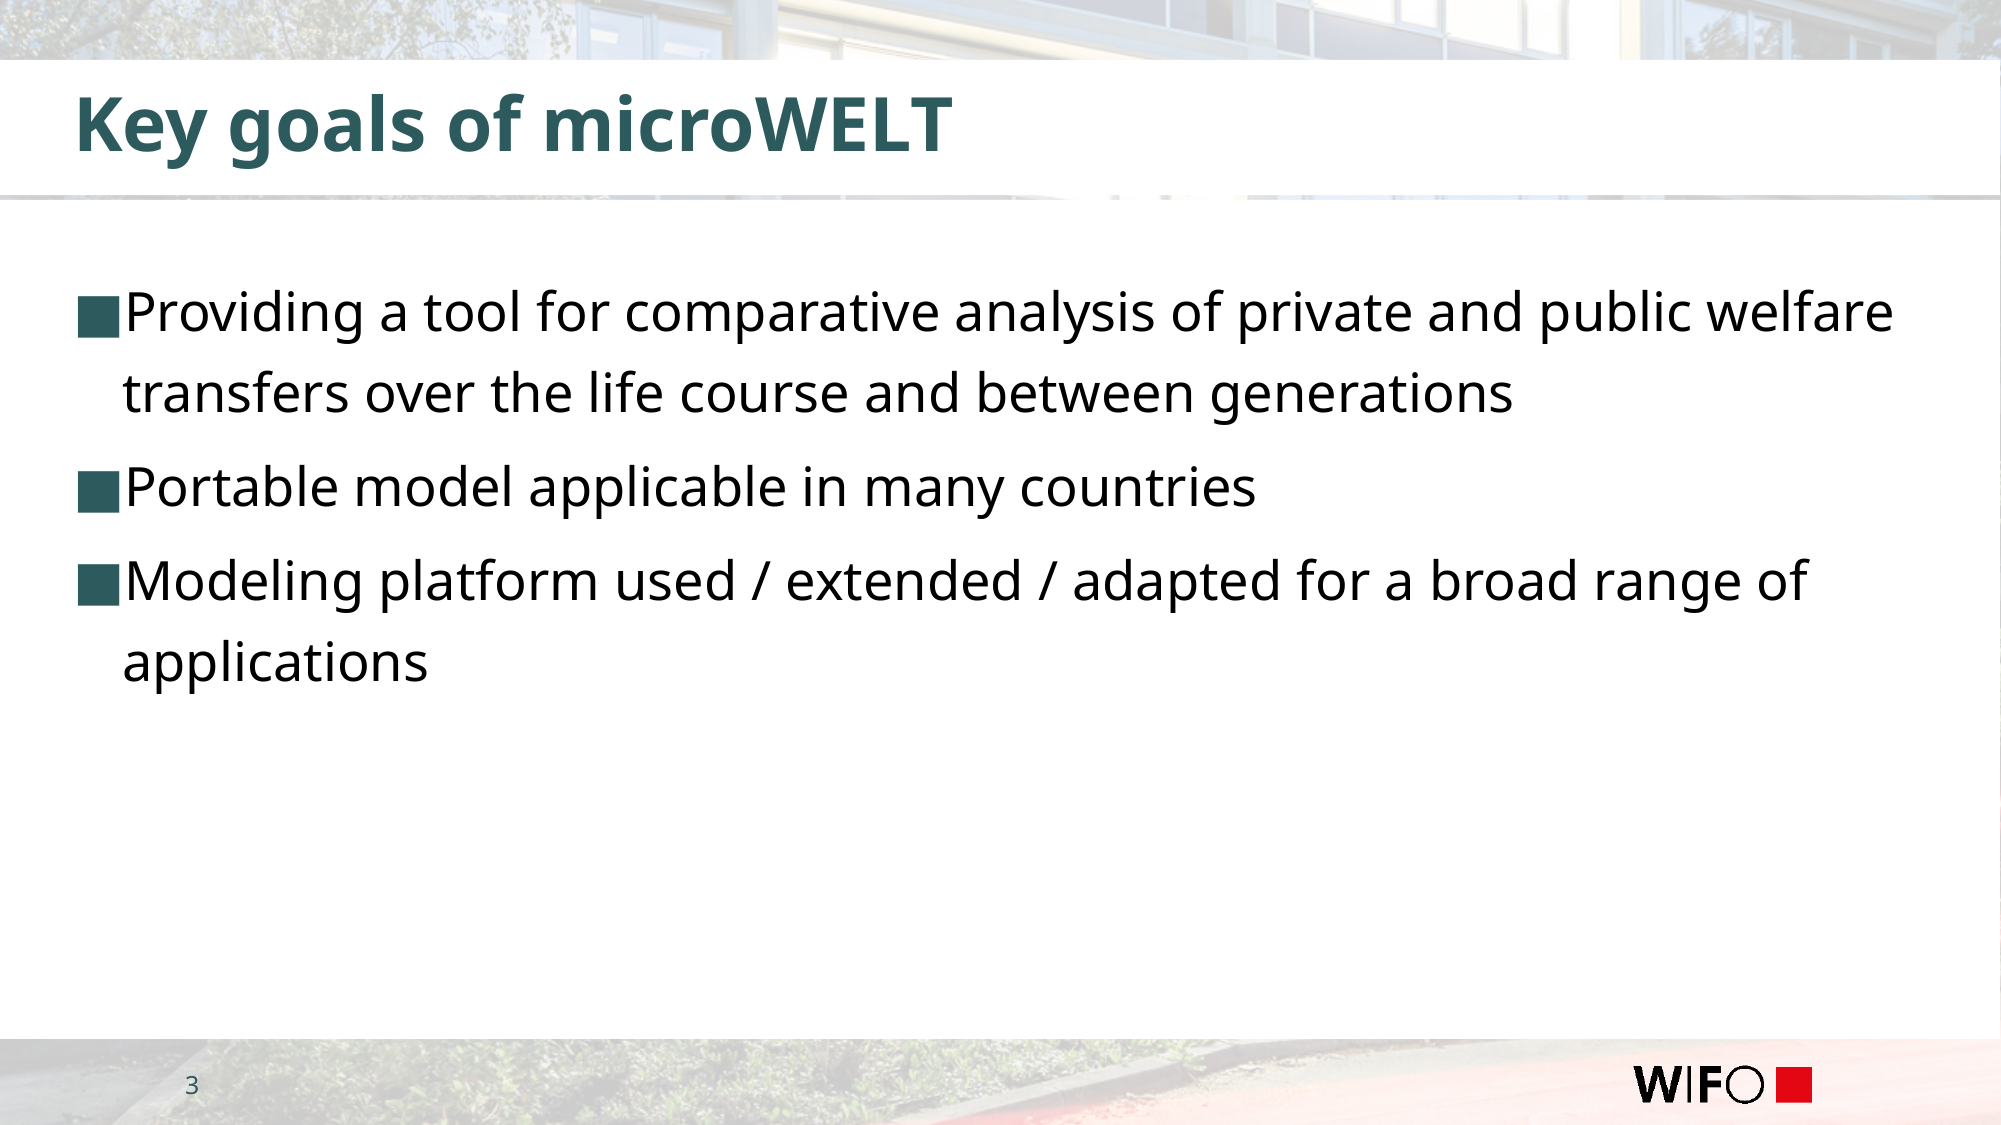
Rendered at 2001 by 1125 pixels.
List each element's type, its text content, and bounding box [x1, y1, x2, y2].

title Key goals of microWELT [72, 61, 1816, 182]
list Providing a tool for comparative analysis of private and public welfare transfers over the life course and between generations Portable model applicable in many countries Modeling platform used / extended / adapted for a broad range of applications [72, 260, 1900, 957]
slide_number 3 [184, 1065, 544, 1108]
picture [1629, 1061, 1816, 1107]
